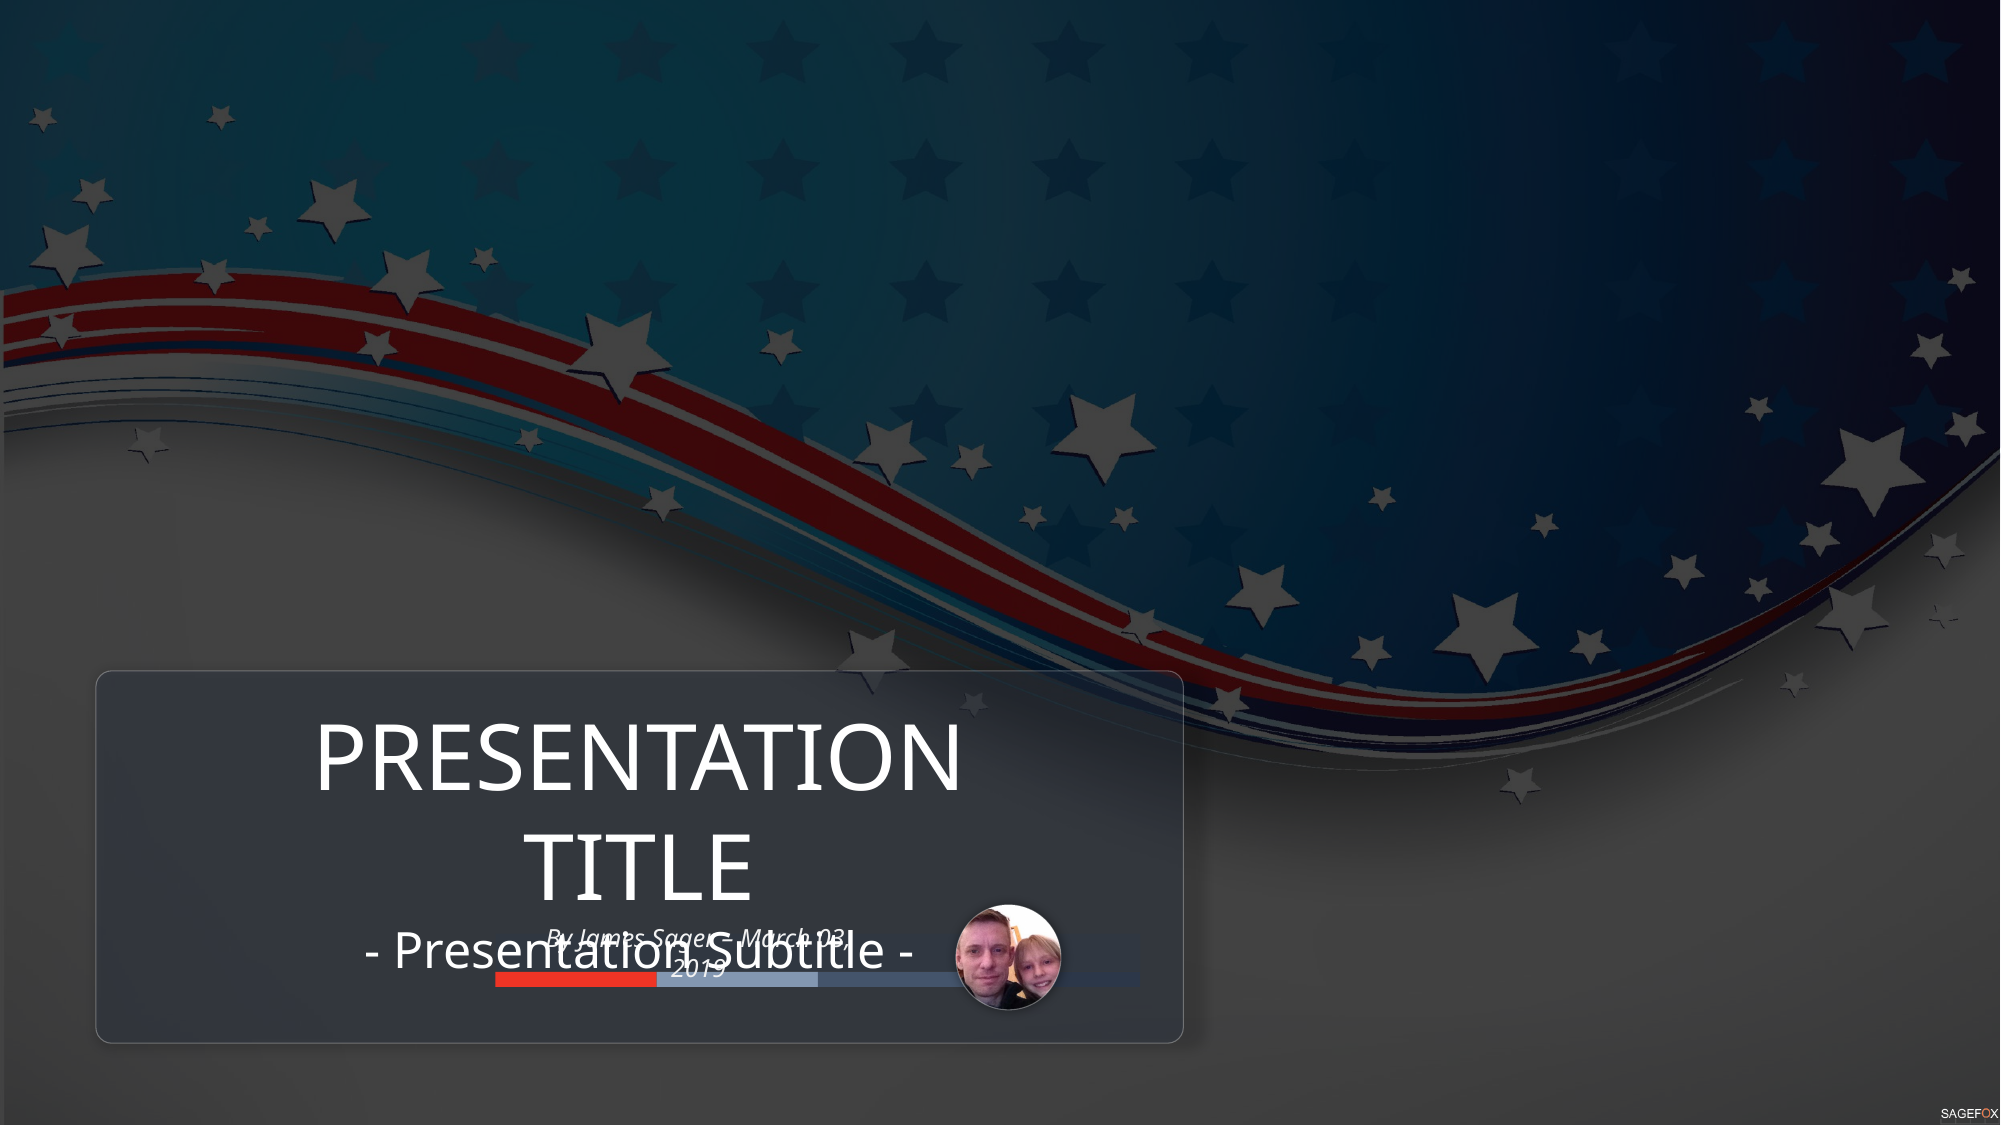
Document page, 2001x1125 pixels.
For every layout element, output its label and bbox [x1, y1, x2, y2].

text_box [95, 670, 1184, 1044]
picture [0, 0, 2001, 1125]
